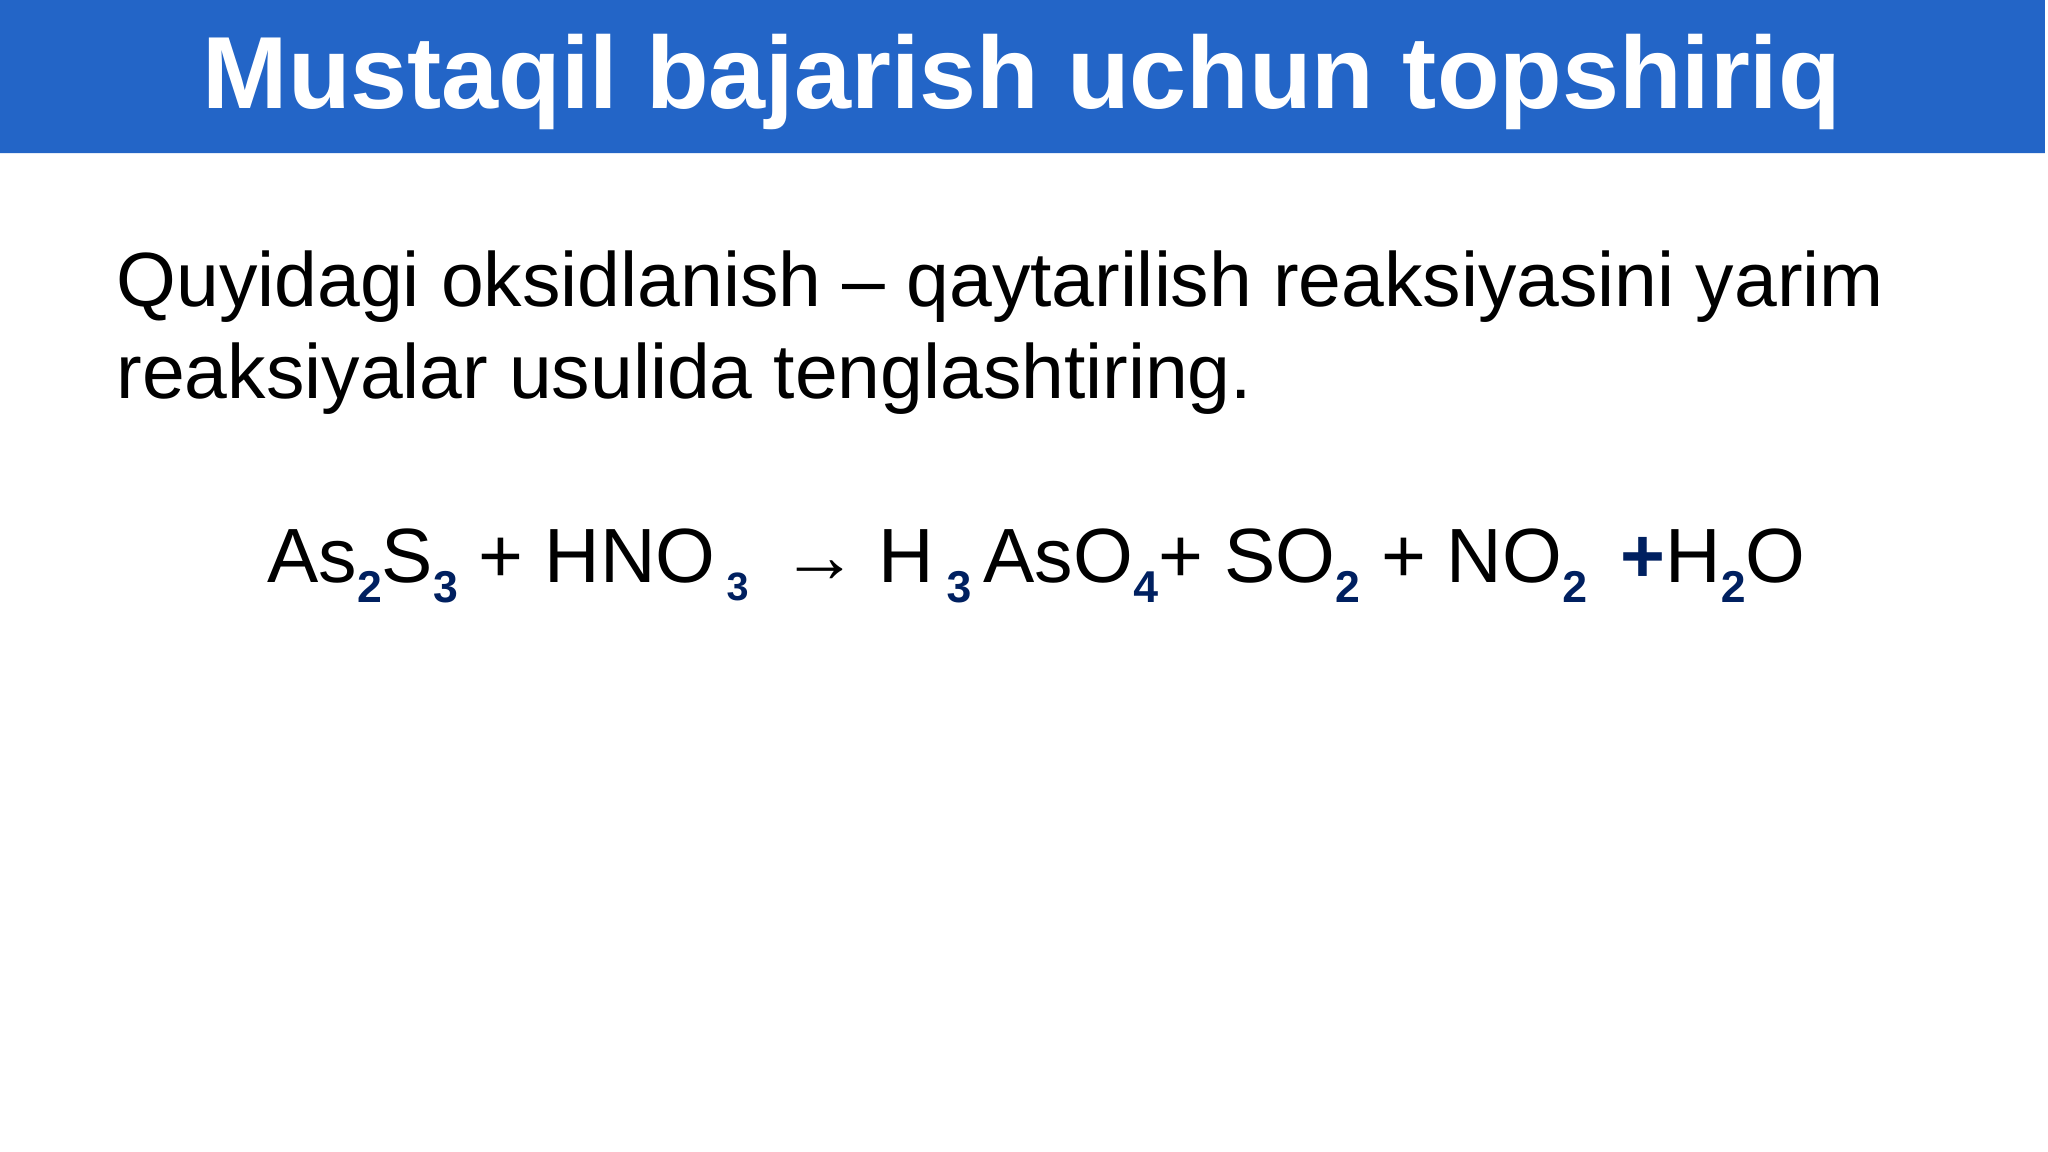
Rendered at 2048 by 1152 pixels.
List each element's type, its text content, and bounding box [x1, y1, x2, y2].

text_box Mustaqil bajarish uchun topshiriq [0, 0, 2045, 154]
text_box Quyidagi oksidlanish – qaytarilish reaksiyasini yarim reaksiyalar usulida tenglashtiring. As2S3 + HNO 3 → H 3 AsO4+ SO2 + NO2 +H2O [101, 222, 1971, 895]
